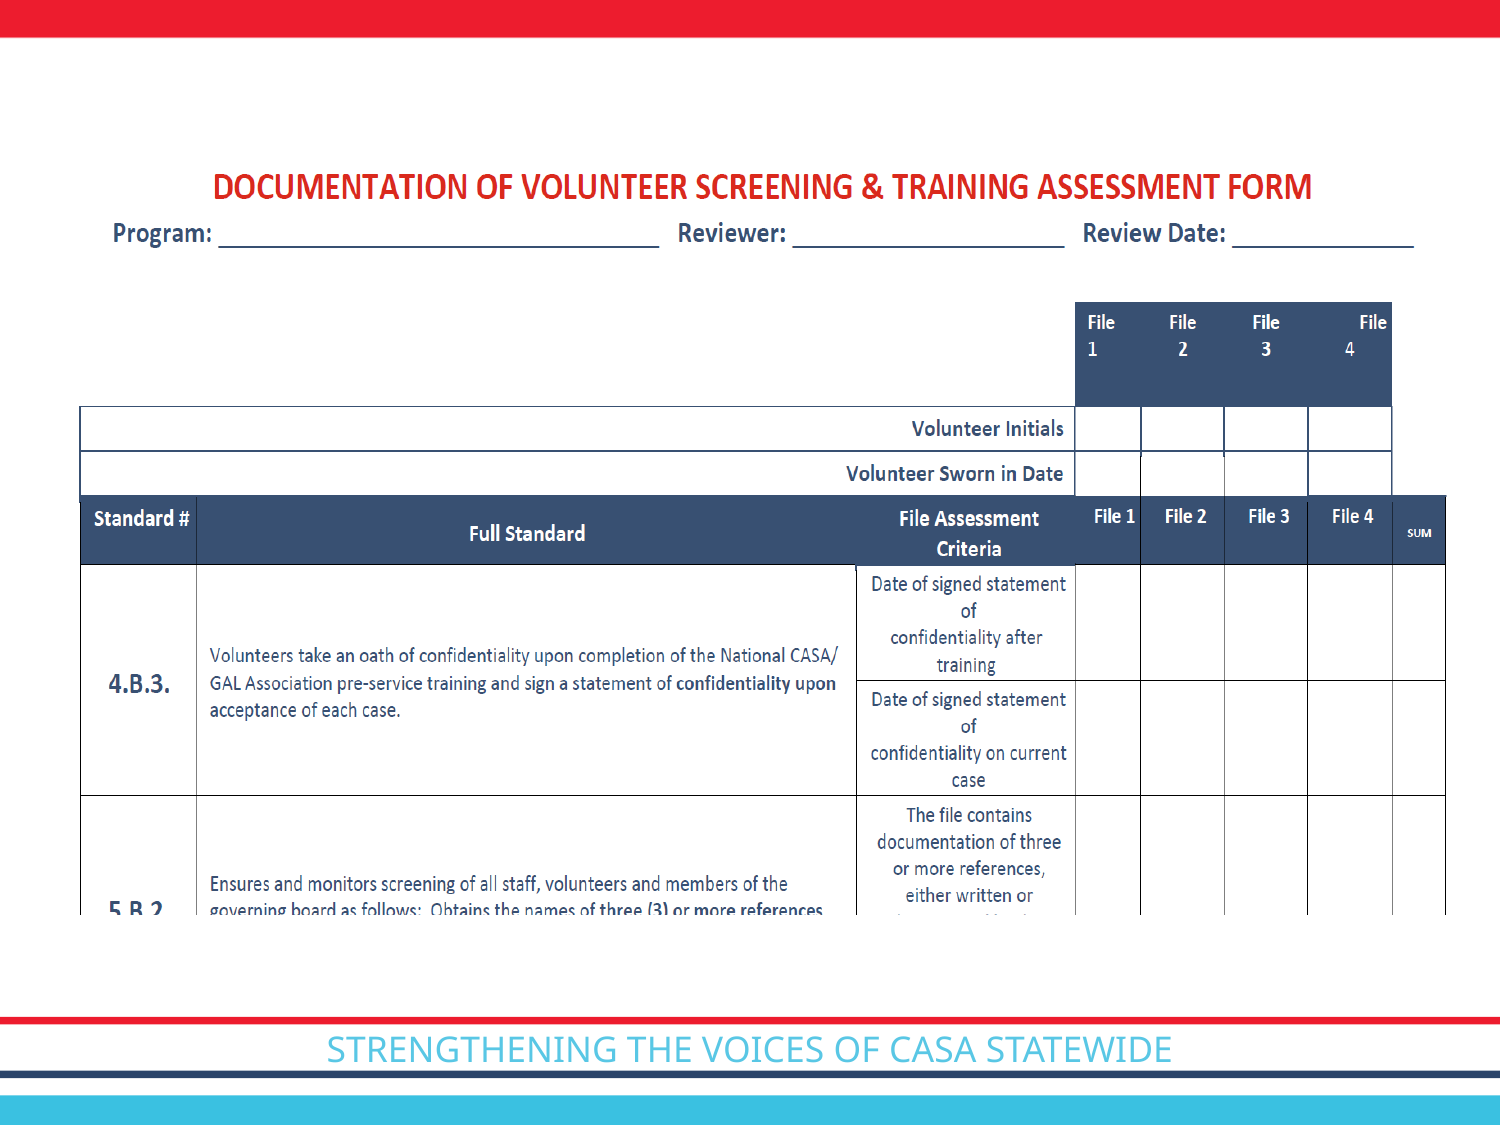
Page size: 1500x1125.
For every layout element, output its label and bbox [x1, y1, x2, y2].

picture [42, 131, 1474, 915]
picture [0, 0, 1500, 53]
